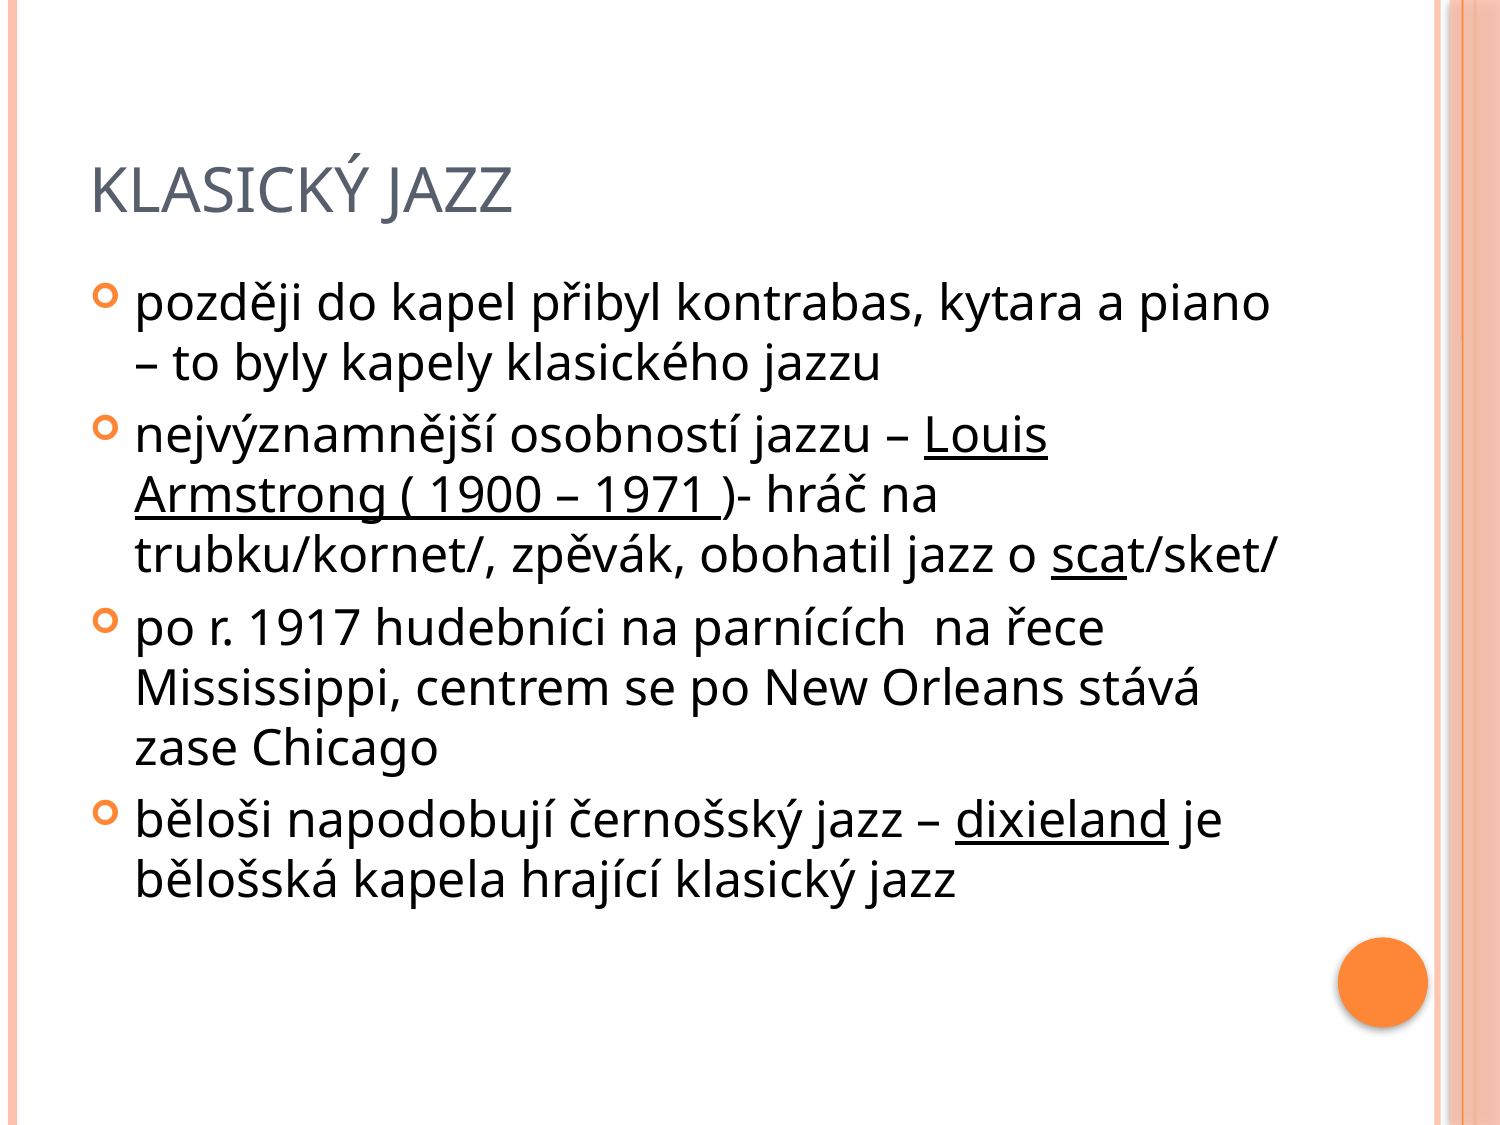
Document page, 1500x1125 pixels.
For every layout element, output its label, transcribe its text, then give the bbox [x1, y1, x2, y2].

title klasický jazz [75, 45, 1300, 233]
list později do kapel přibyl kontrabas, kytara a piano – to byly kapely klasického jazzu nejvýznamnější osobností jazzu – Louis Armstrong ( 1900 – 1971 )- hráč na trubku/kornet/, zpěvák, obohatil jazz o scat/sket/ po r. 1917 hudebníci na parnících na řece Mississippi, centrem se po New Orleans stává zase Chicago běloši napodobují černošský jazz – dixieland je bělošská kapela hrající klasický jazz [75, 262, 1300, 1062]
